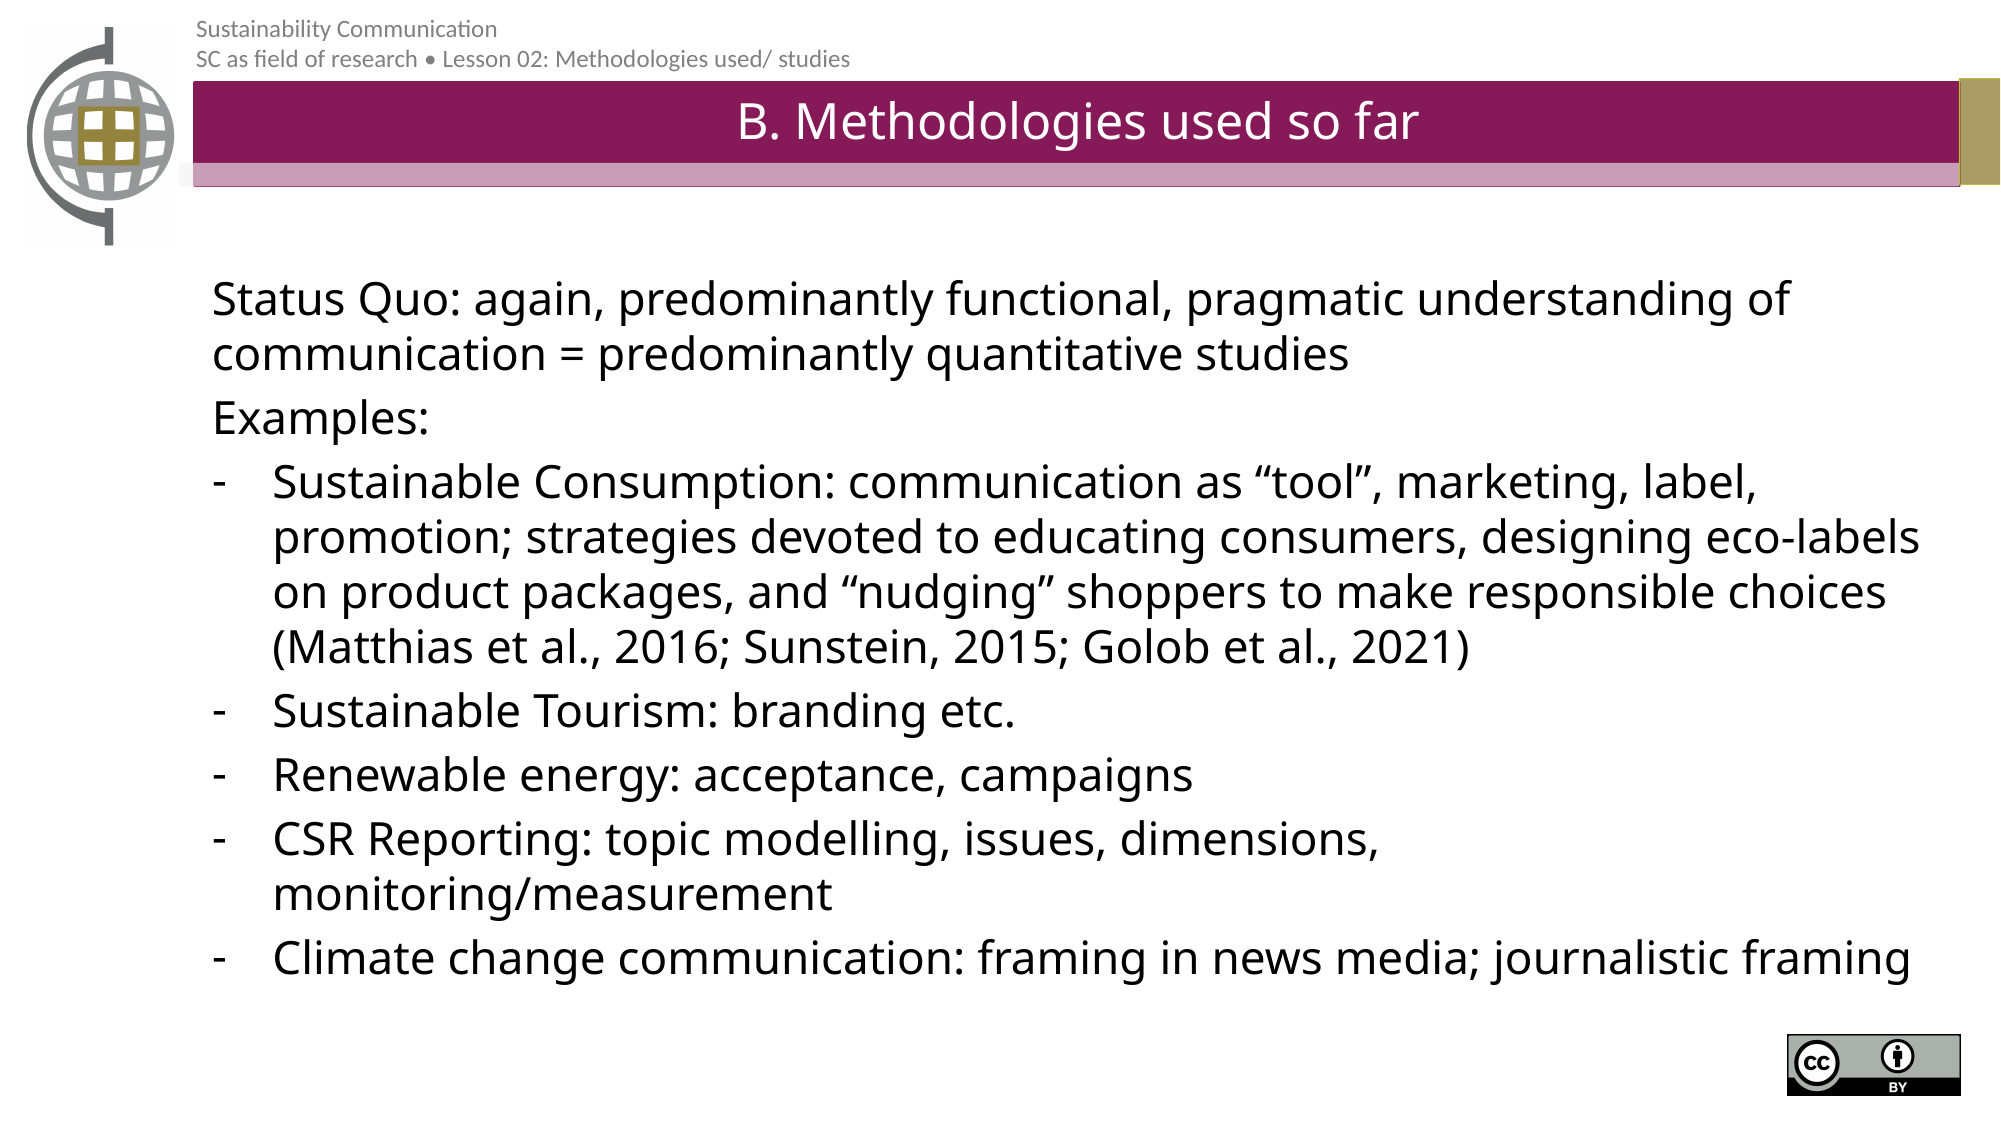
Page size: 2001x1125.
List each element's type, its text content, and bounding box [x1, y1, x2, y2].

list Status Quo: again, predominantly functional, pragmatic understanding of communication = predominantly quantitative studies Examples: Sustainable Consumption: communication as “tool”, marketing, label, promotion; strategies devoted to educating consumers, designing eco-labels on product packages, and “nudging” shoppers to make responsible choices (Matthias et al., 2016; Sunstein, 2015; Golob et al., 2021) Sustainable Tourism: branding etc. Renewable energy: acceptance, campaigns CSR Reporting: topic modelling, issues, dimensions, monitoring/measurement Climate change communication: framing in news media; journalistic framing [196, 262, 1961, 1005]
picture [1787, 1034, 1961, 1096]
picture [26, 25, 178, 247]
title B. Methodologies used so far [196, 78, 1961, 161]
